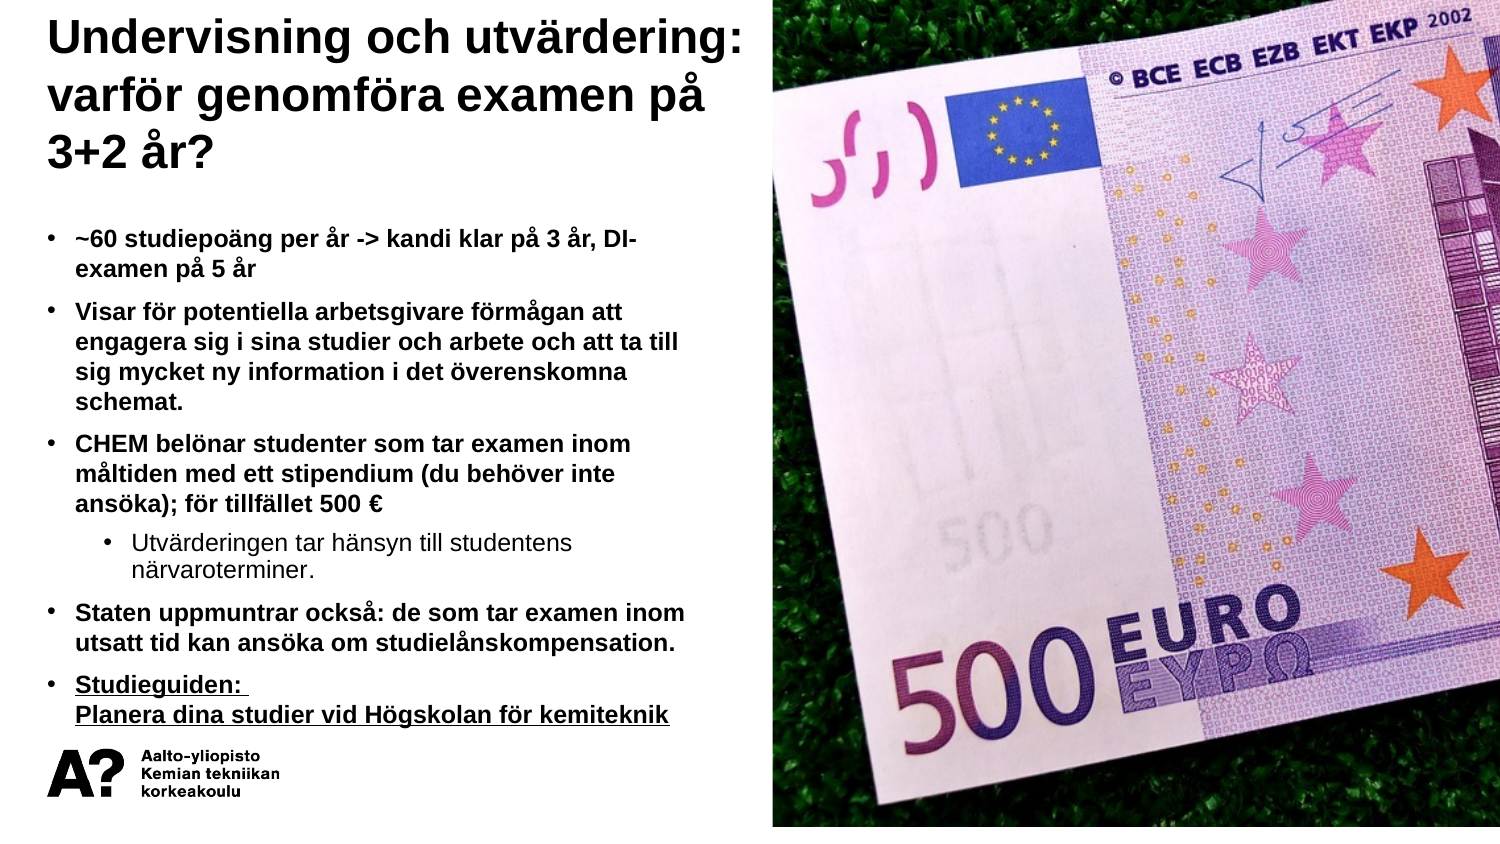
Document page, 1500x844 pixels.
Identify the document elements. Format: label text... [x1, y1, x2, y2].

list Undervisning och utvärdering: varför genomföra examen på 3+2 år? [47, 5, 750, 177]
picture [0, 702, 326, 844]
picture [772, 0, 1500, 844]
list ~60 studiepoäng per år -> kandi klar på 3 år, DI-examen på 5 år Visar för potentiella arbetsgivare förmågan att engagera sig i sina studier och arbete och att ta till sig mycket ny information i det överenskomna schemat. CHEM belönar studenter som tar examen inom måltiden med ett stipendium (du behöver inte ansöka); för tillfället 500 € Utvärderingen tar hänsyn till studentens närvaroterminer. Staten uppmuntrar också: de som tar examen inom utsatt tid kan ansöka om studielånskompensation. Studieguiden: Planera dina studier vid Högskolan för kemiteknik [47, 222, 712, 703]
